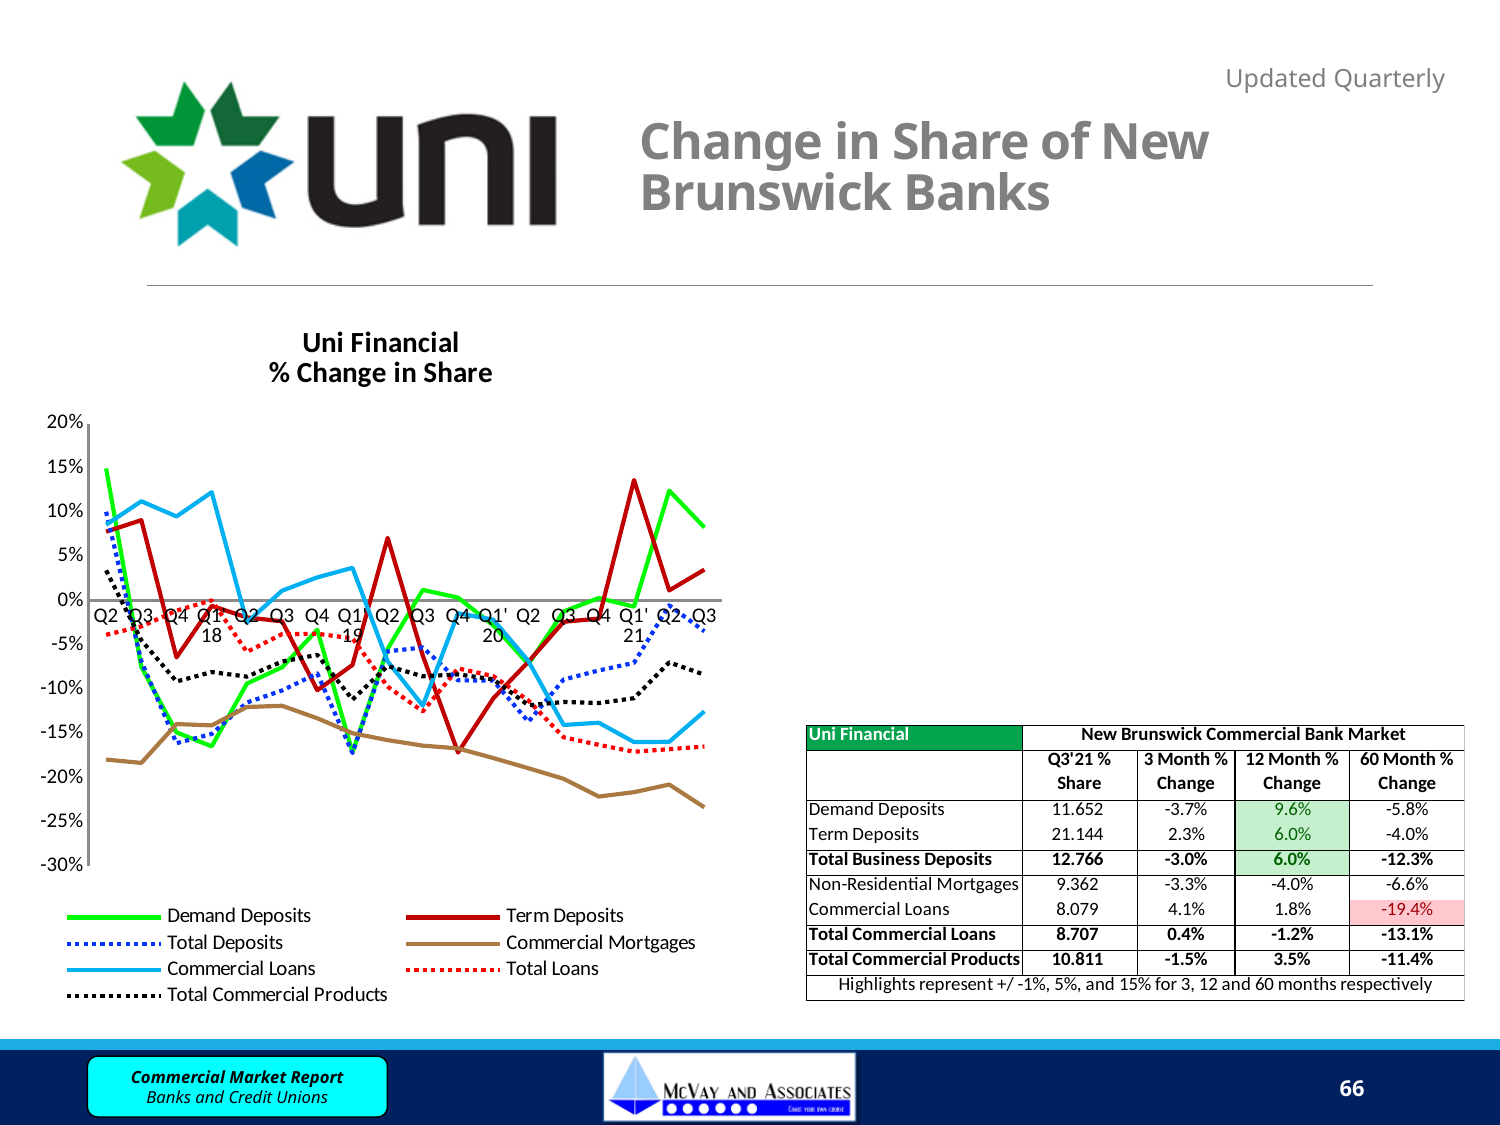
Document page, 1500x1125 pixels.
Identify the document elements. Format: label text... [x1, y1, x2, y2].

chart [25, 299, 737, 1013]
text_box Change in Share of New Brunswick Banks [624, 26, 1225, 289]
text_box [805, 724, 1466, 1002]
text_box Updated Quarterly [1210, 55, 1461, 100]
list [99, 70, 585, 261]
slide_number 66 [1218, 1059, 1380, 1120]
